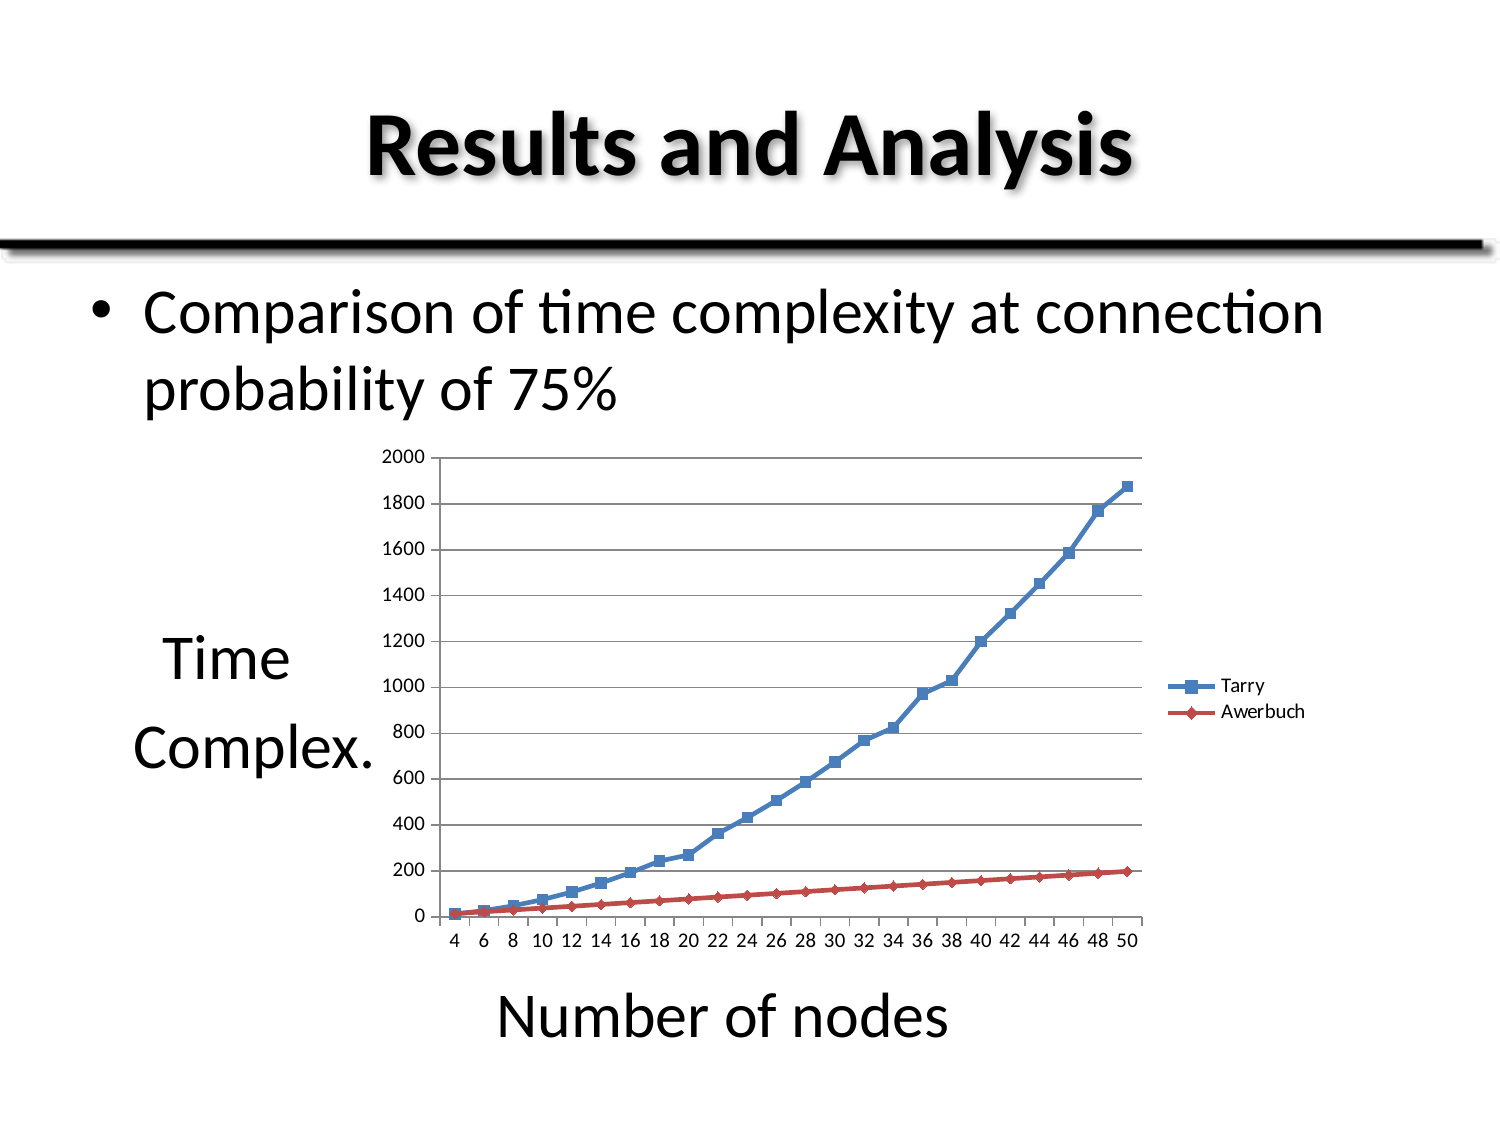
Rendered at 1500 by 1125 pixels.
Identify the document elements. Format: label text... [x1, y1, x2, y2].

list Comparison of time complexity at connection probability of 75% Time Complex. Number of nodes [75, 279, 1425, 1063]
chart [362, 437, 1326, 963]
title Results and Analysis [75, 45, 1425, 233]
picture [0, 237, 1500, 271]
